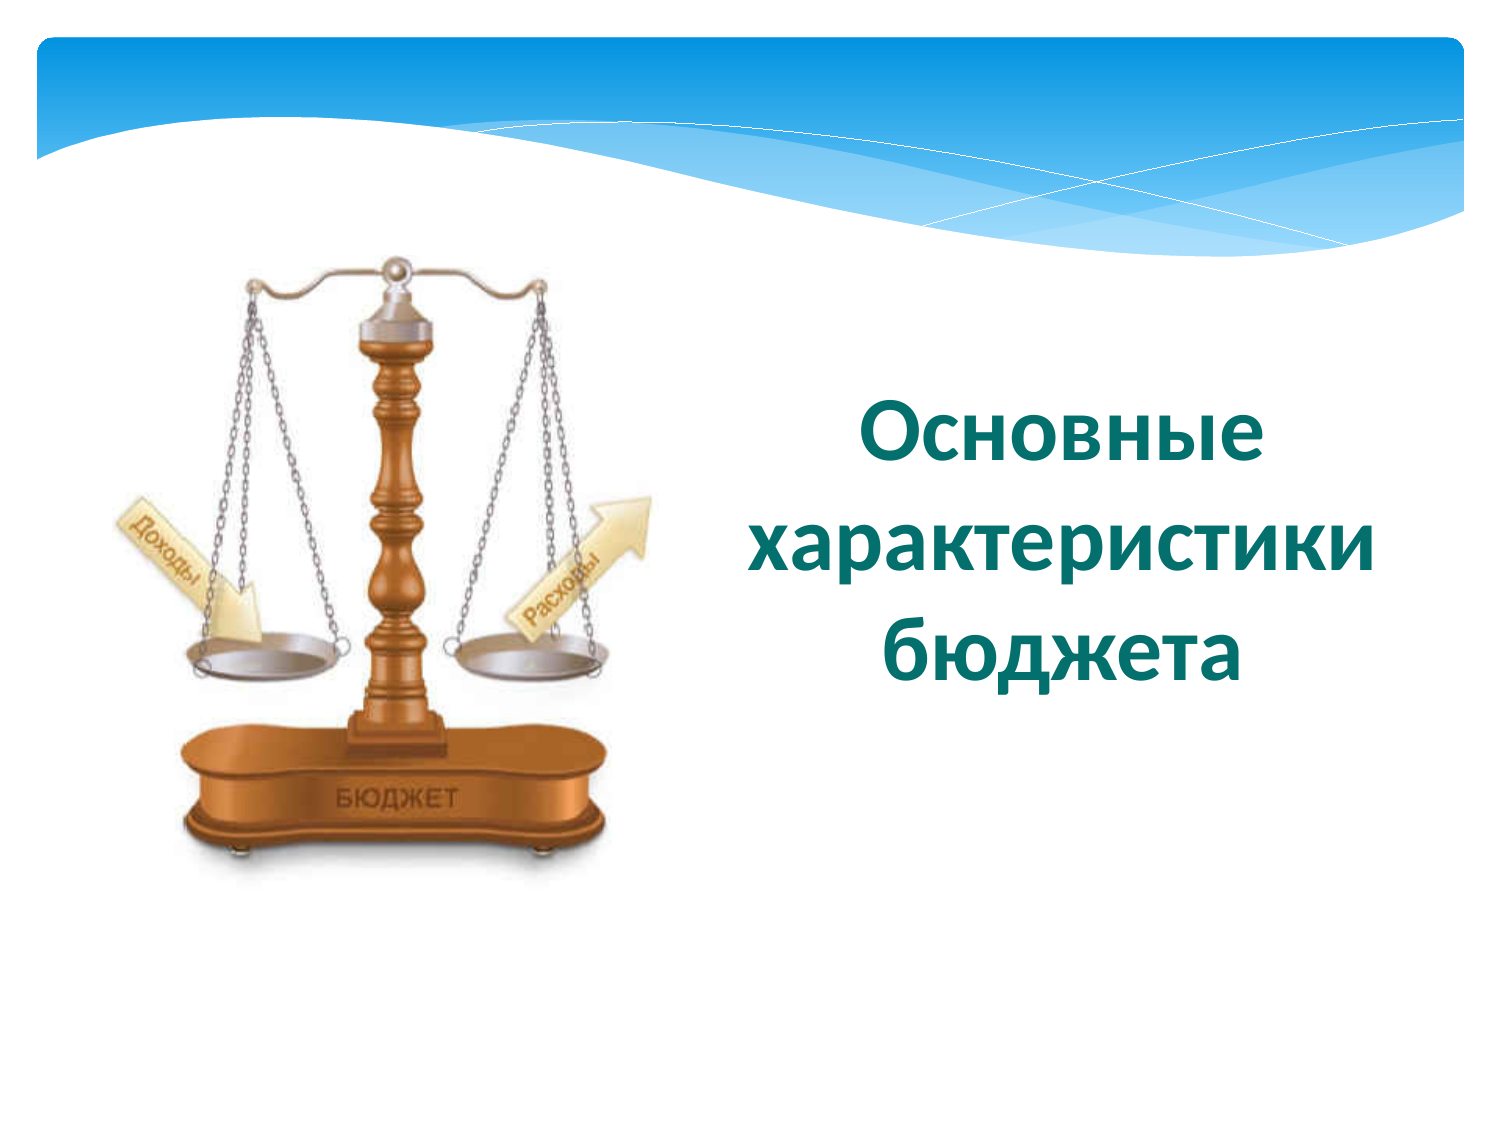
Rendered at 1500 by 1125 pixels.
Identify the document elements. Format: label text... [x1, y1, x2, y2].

text_box Основные характеристики бюджета [690, 361, 1436, 707]
picture [111, 255, 660, 890]
